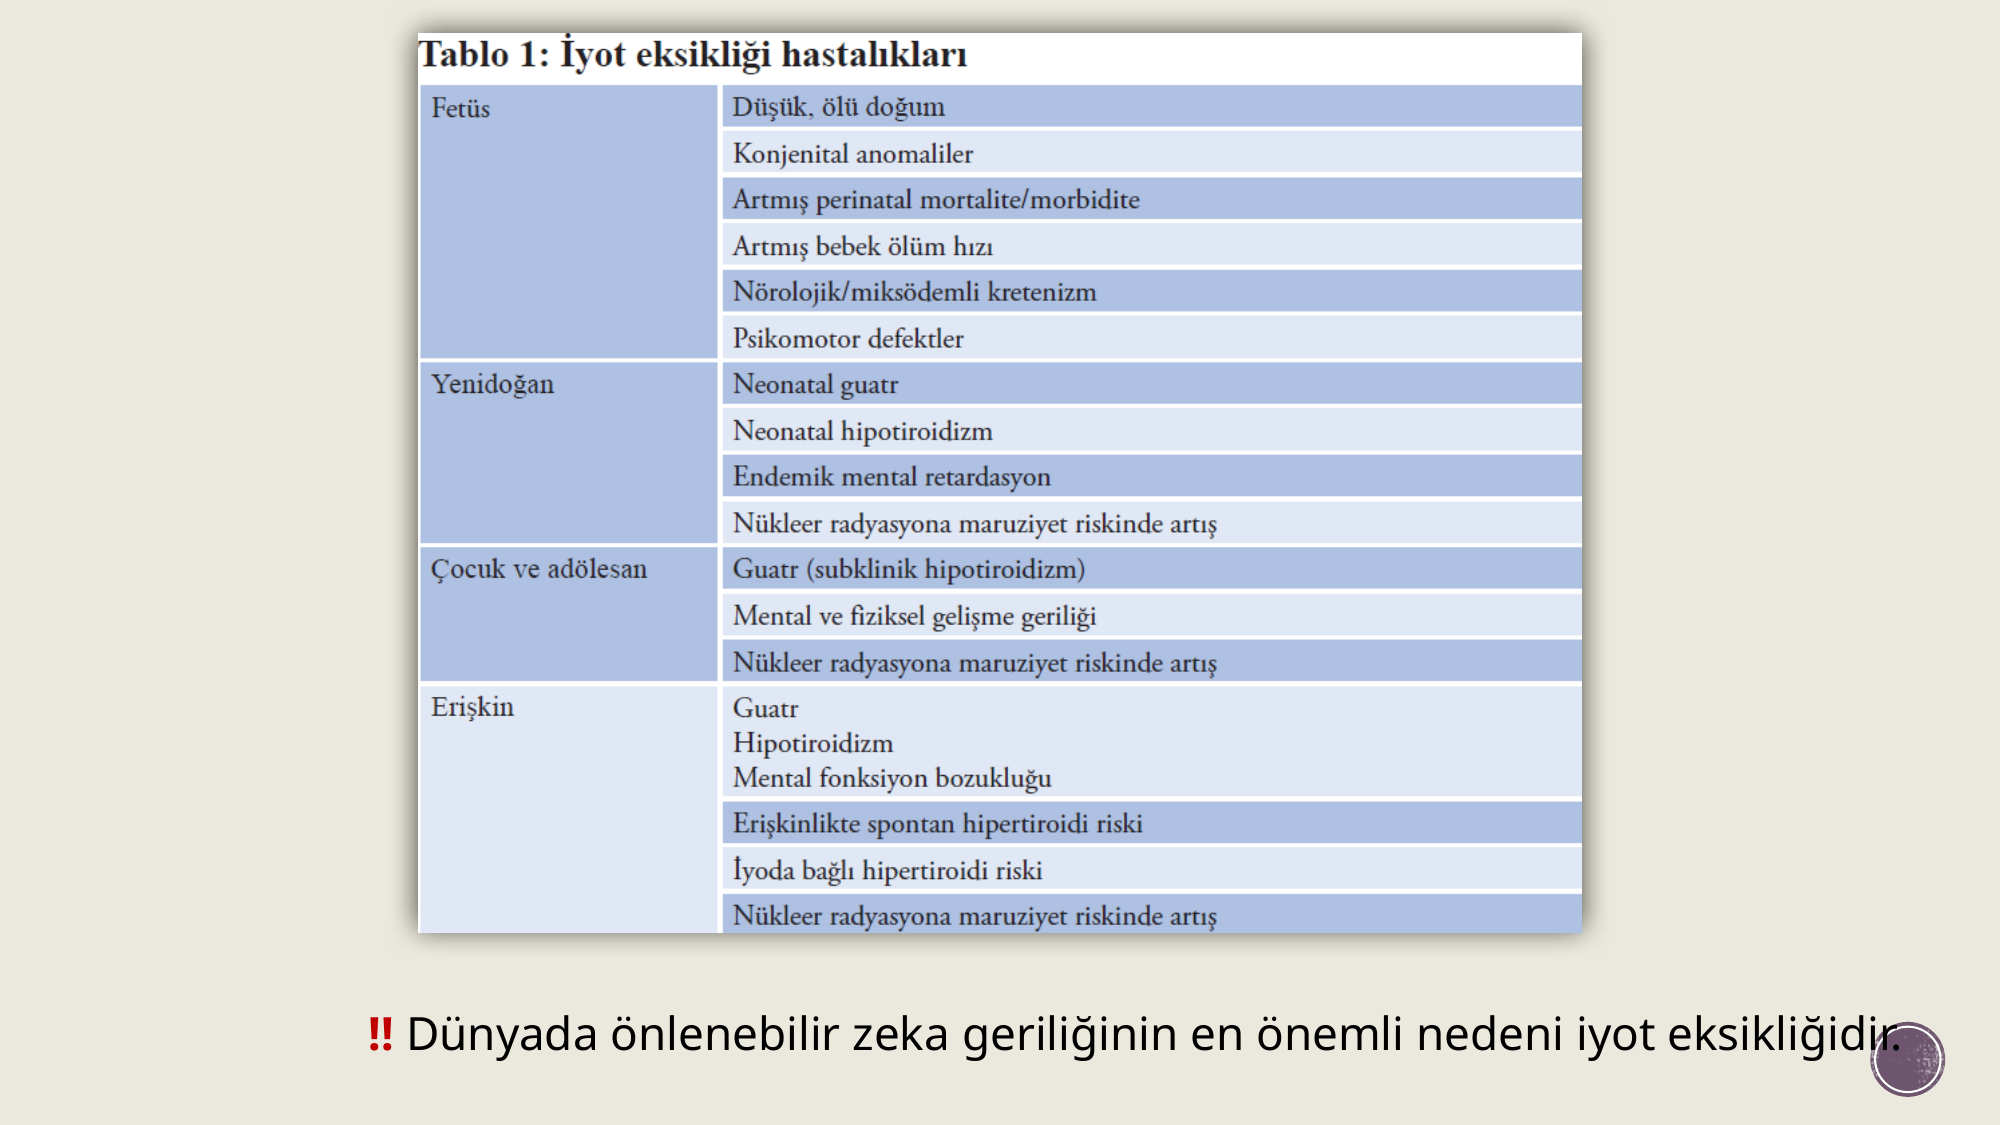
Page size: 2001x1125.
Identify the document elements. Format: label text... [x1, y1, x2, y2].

picture [418, 33, 1582, 933]
text_box !! Dünyada önlenebilir zeka geriliğinin en önemli nedeni iyot eksikliğidir. [353, 996, 1936, 1067]
